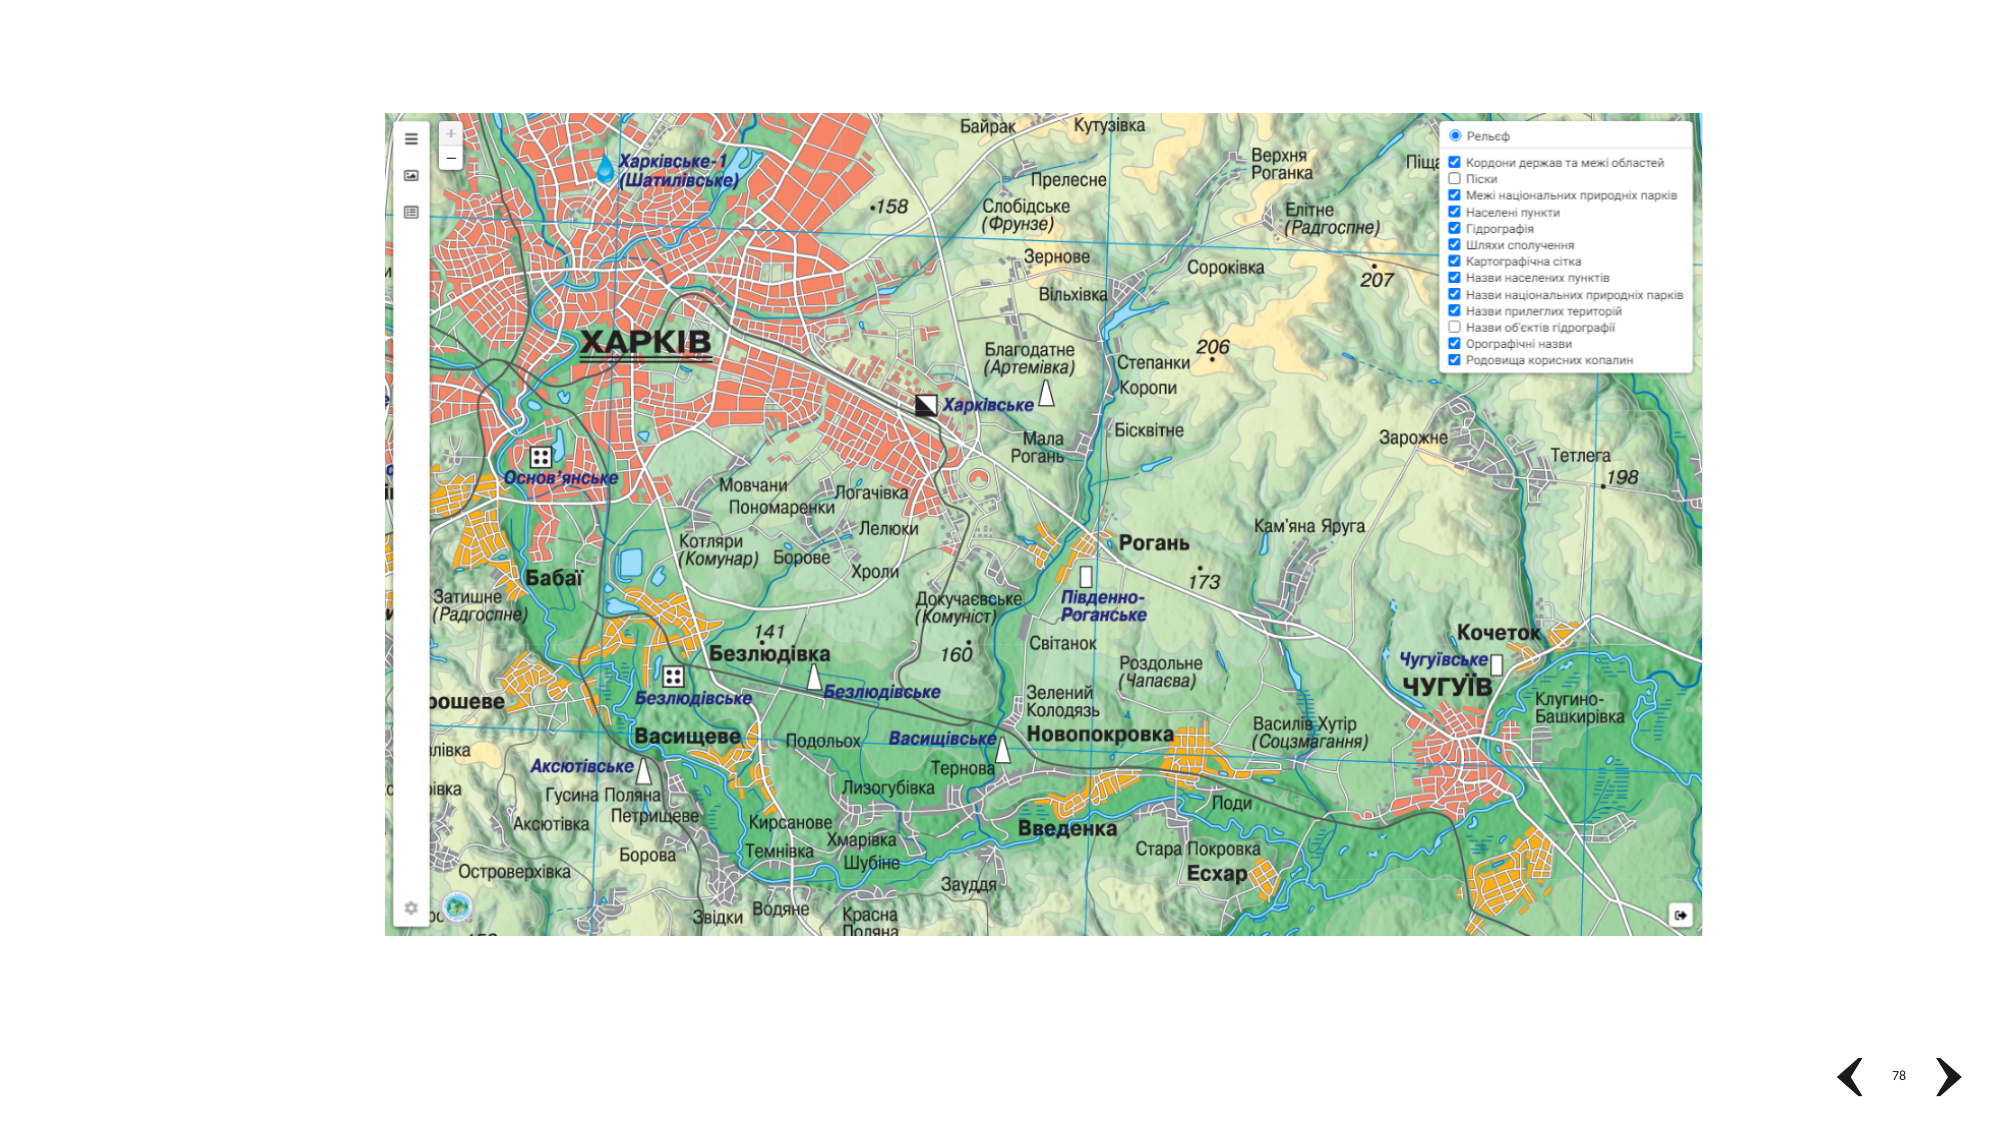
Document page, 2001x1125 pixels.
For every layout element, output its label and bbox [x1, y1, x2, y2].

picture [385, 113, 1703, 936]
